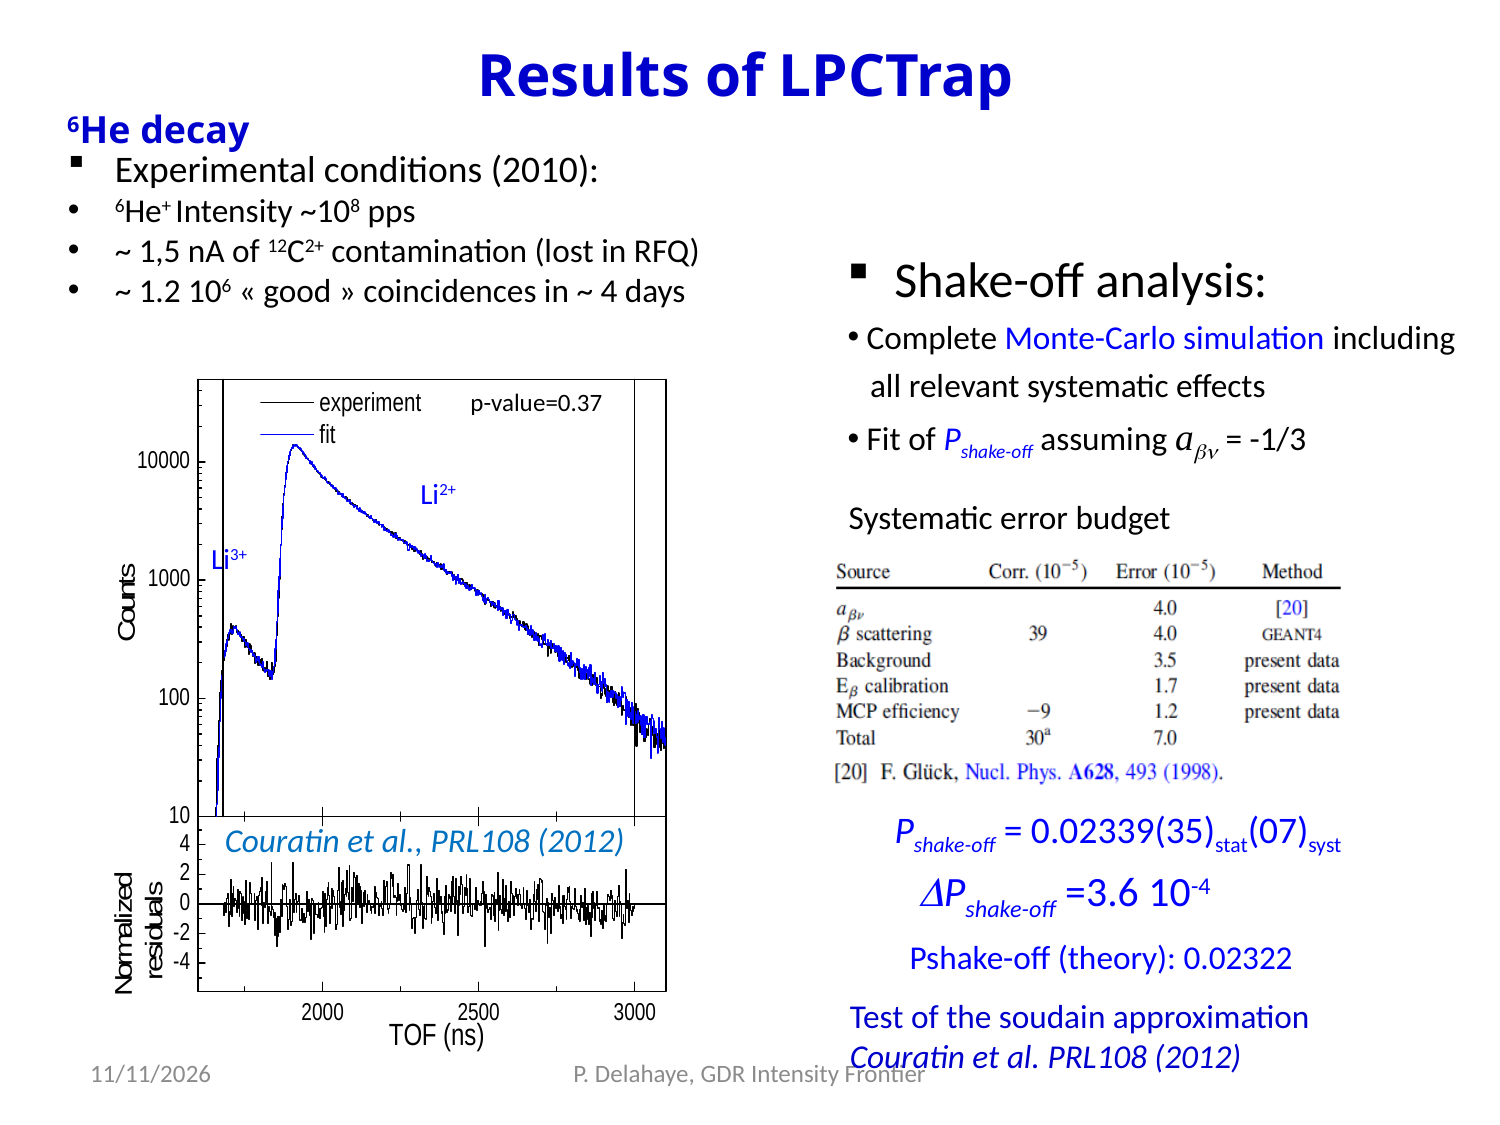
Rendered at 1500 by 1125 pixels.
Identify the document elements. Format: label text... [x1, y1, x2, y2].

text_box 6He decay [52, 98, 265, 159]
footer P. Delahaye, GDR Intensity Frontier [696, 1042, 988, 1103]
text_box Results of LPCTrap [463, 30, 1029, 117]
text_box Experimental conditions (2010): 6He+ Intensity ~108 pps ~ 1,5 nA of 12C2+ contamination (lost in RFQ) ~ 1.2 106 « good » coincidences in ~ 4 days [53, 137, 785, 317]
text_box Test of the soudain approximation Couratin et al. PRL108 (2012) [835, 987, 1326, 1125]
text_box Pshake-off (theory): 0.02322 [894, 949, 1309, 984]
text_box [76, 337, 699, 1095]
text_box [825, 240, 1500, 941]
